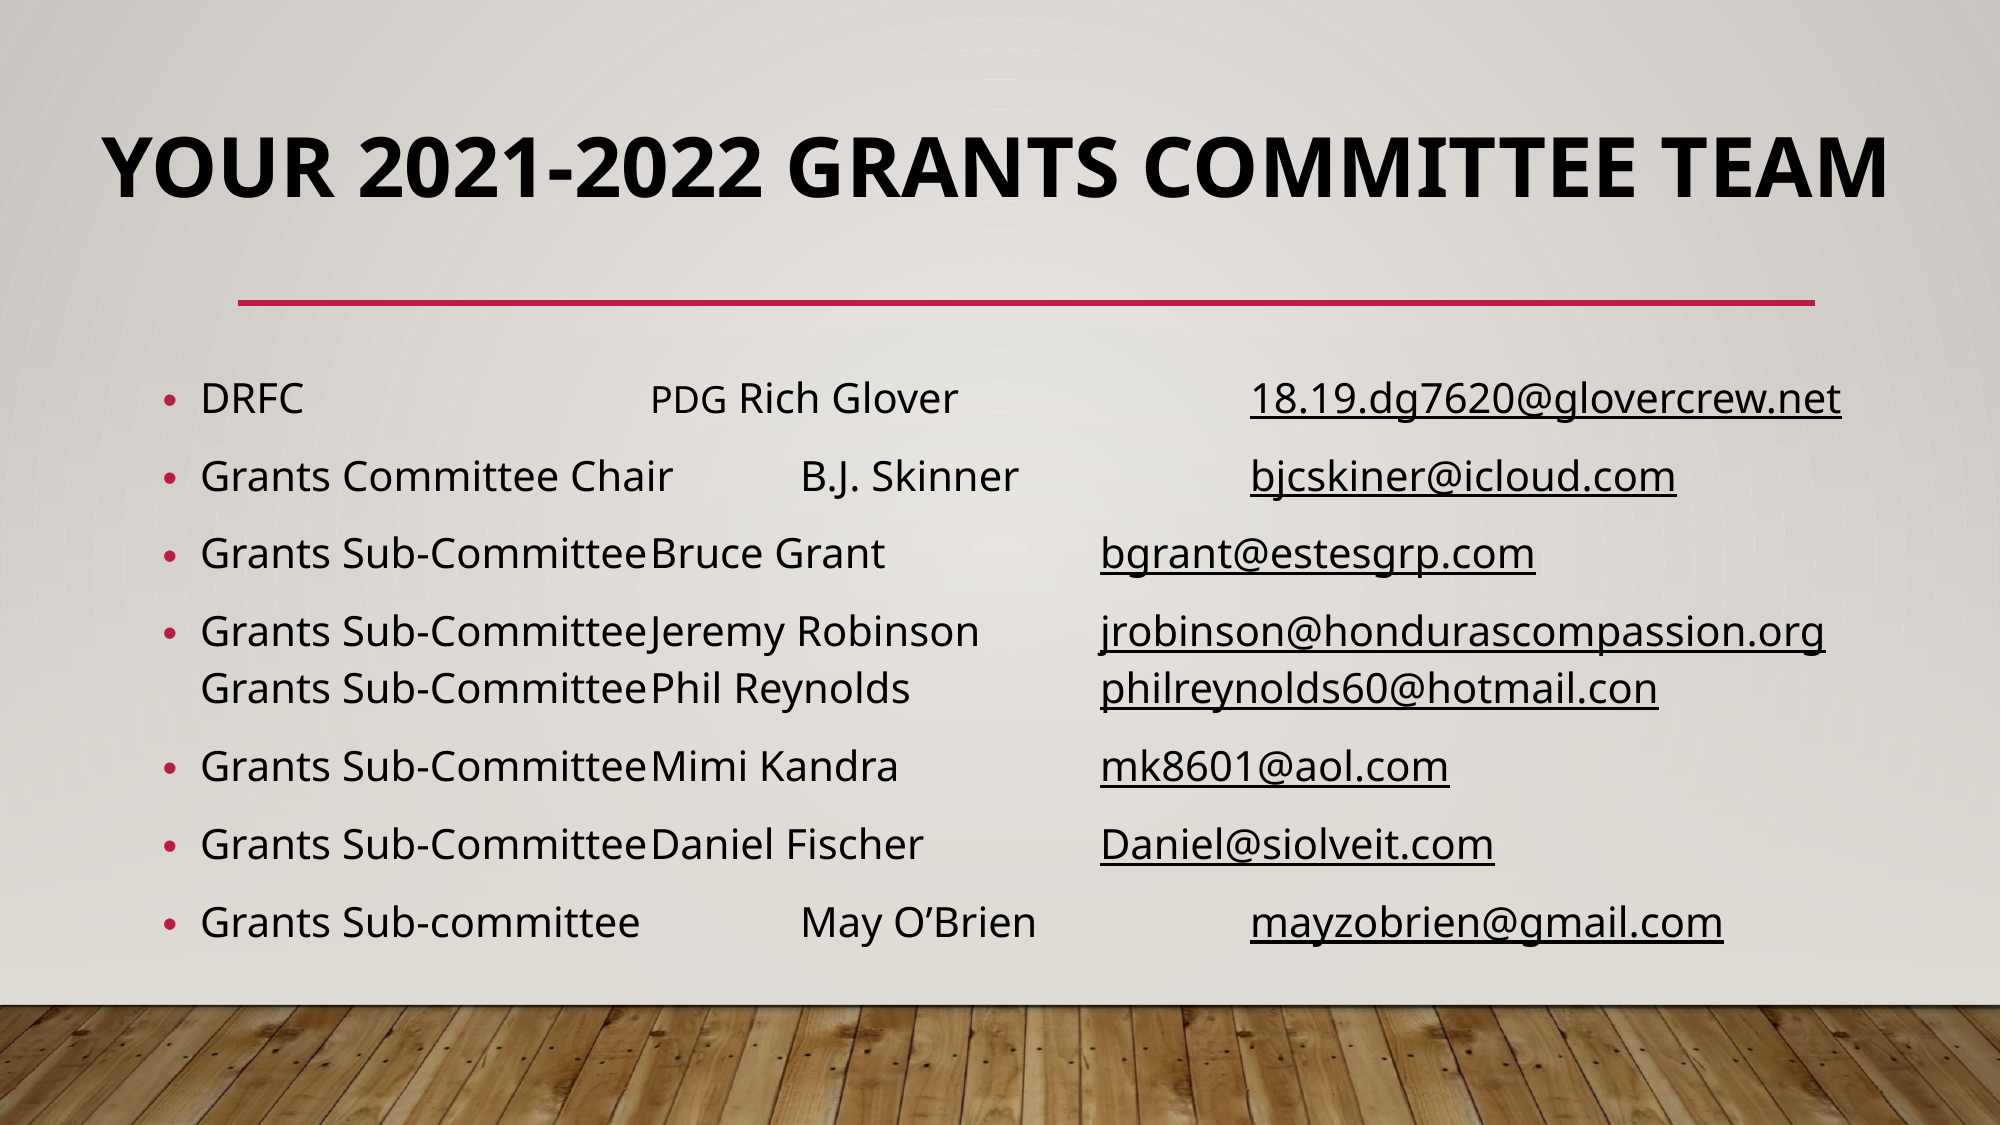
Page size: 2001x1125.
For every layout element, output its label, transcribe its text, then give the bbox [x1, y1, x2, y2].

title Your 2021-2022 Grants Committee Team [19, 118, 1975, 305]
picture [0, 1005, 2000, 1125]
list DRFC PDG Rich Glover 18.19.dg7620@glovercrew.net Grants Committee Chair B.J. Skinner bjcskiner@icloud.com Grants Sub-Committee Bruce Grant bgrant@estesgrp.com Grants Sub-Committee Jeremy Robinson jrobinson@hondurascompassion.org Grants Sub-Committee Phil Reynolds philreynolds60@hotmail.con Grants Sub-Committee Mimi Kandra mk8601@aol.com Grants Sub-Committee Daniel Fischer Daniel@siolveit.com Grants Sub-committee May O’Brien mayzobrien@gmail.com [147, 363, 1894, 1007]
